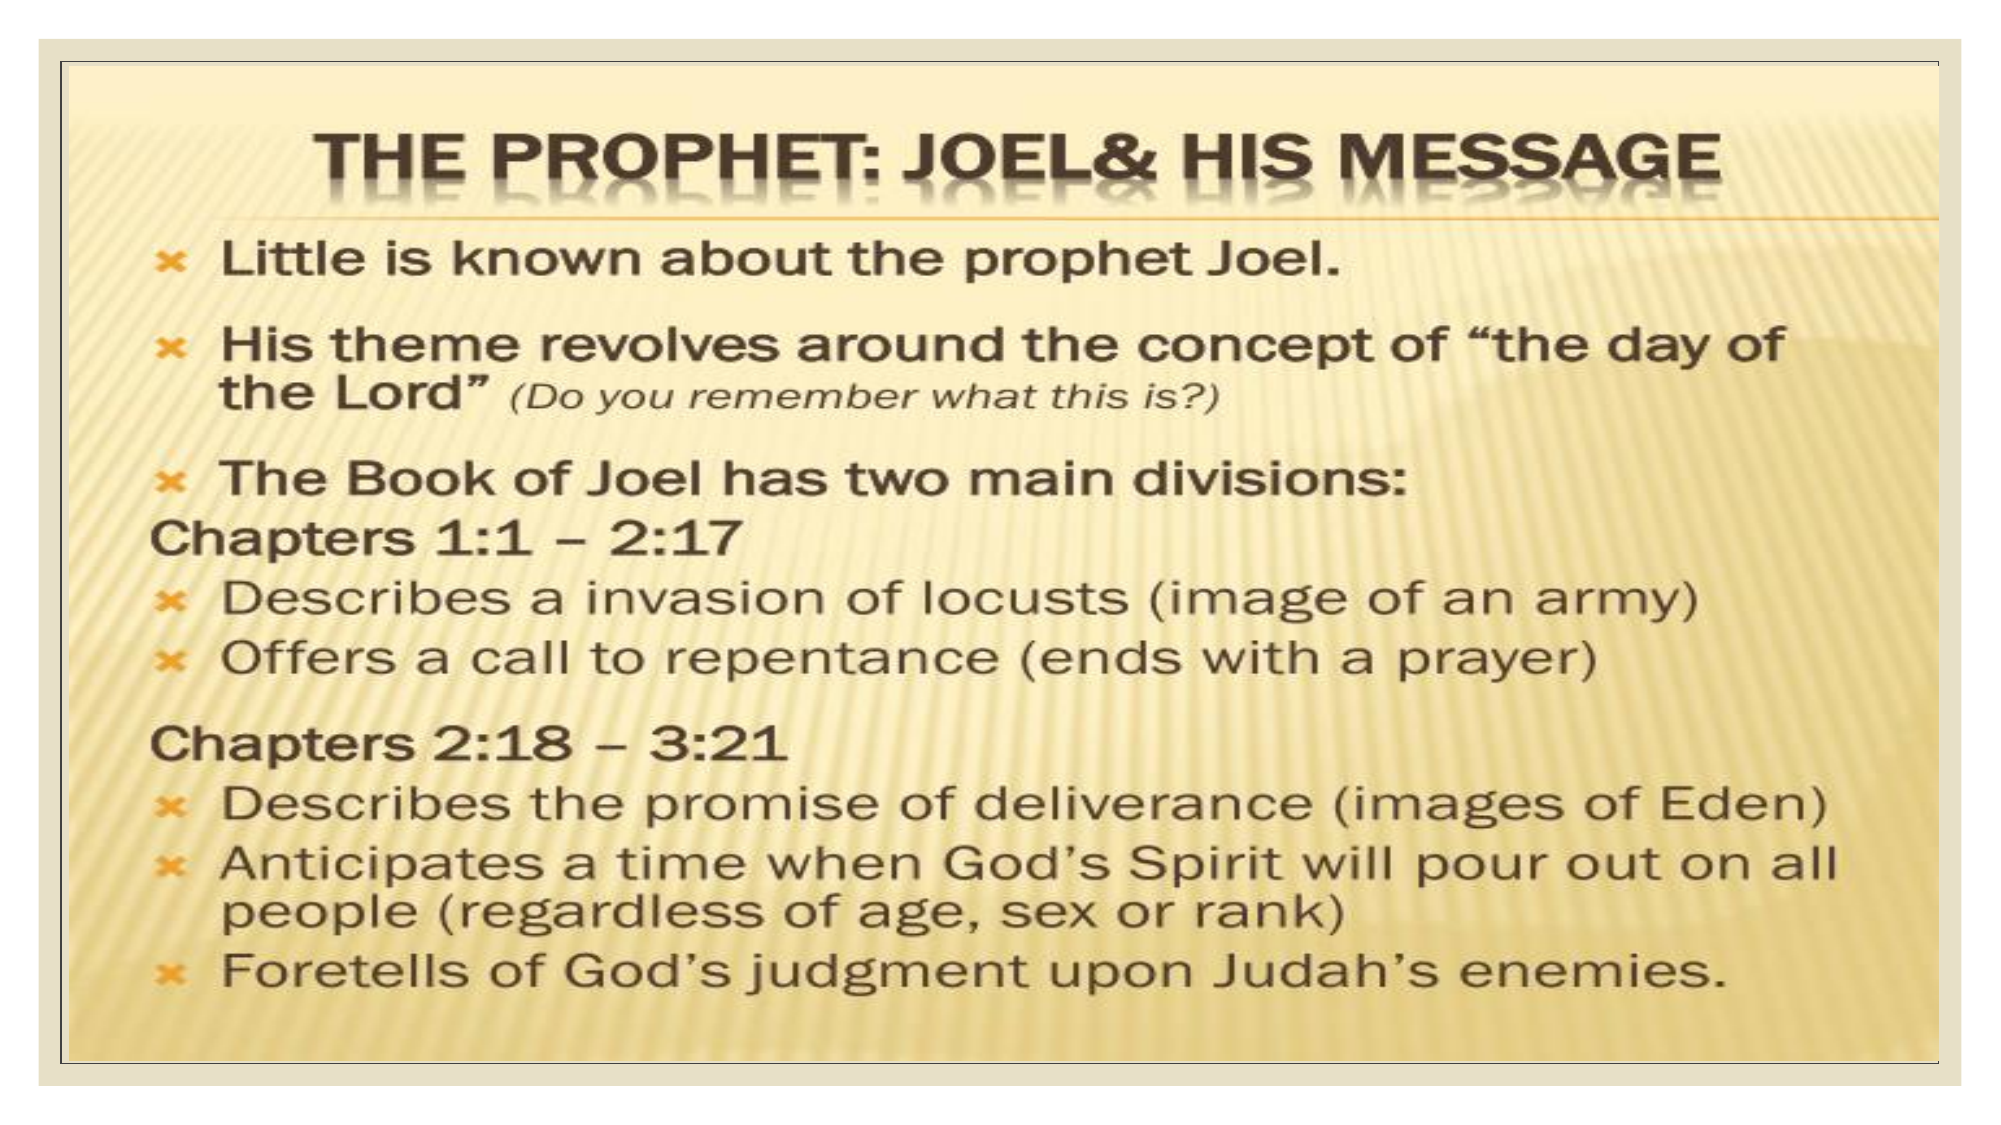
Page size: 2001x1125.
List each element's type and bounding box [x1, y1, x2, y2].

picture [69, 66, 1939, 1061]
